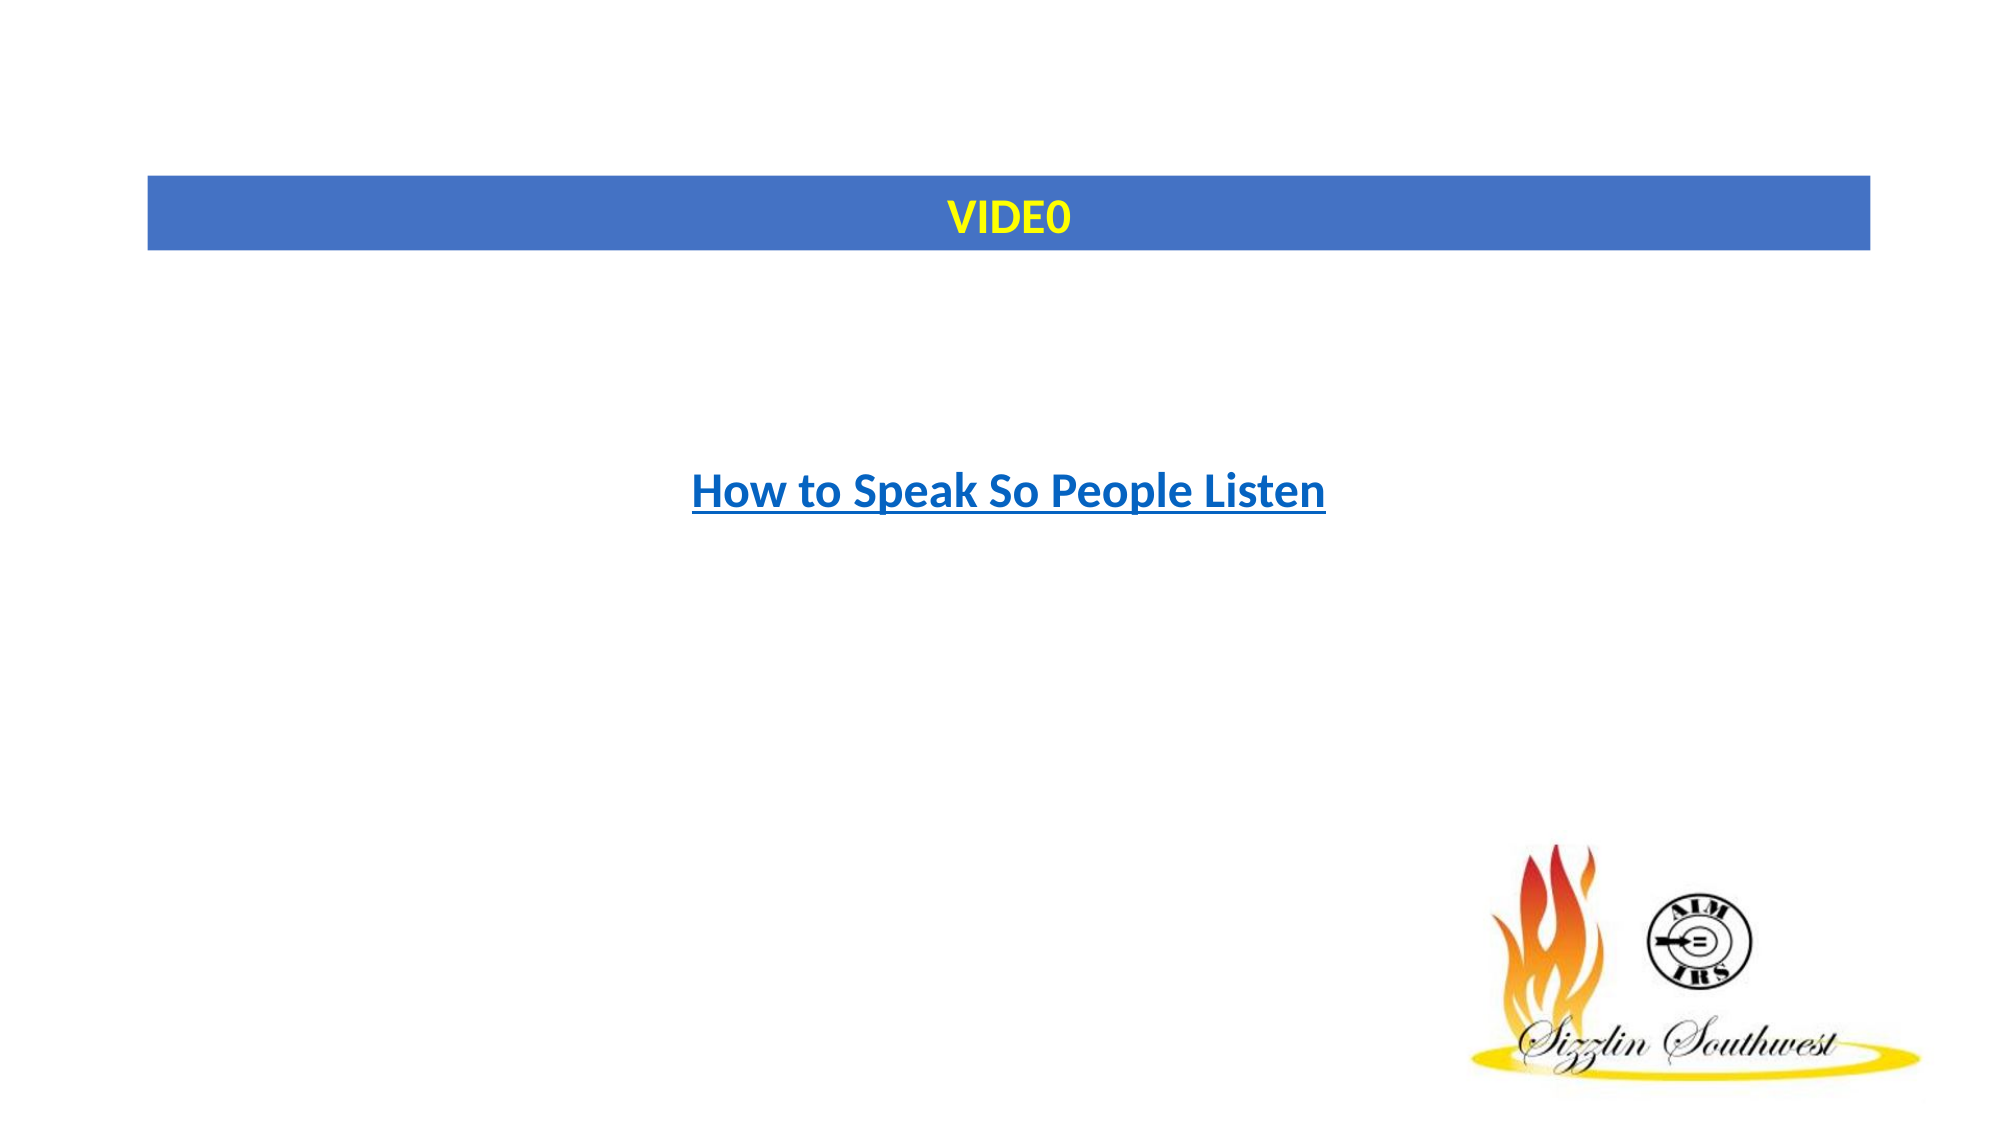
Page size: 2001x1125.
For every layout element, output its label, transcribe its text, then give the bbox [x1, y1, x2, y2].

text_box VIDE0 [147, 175, 1871, 251]
text_box How to Speak So People Listen [291, 449, 1727, 585]
picture [1450, 830, 1967, 1104]
